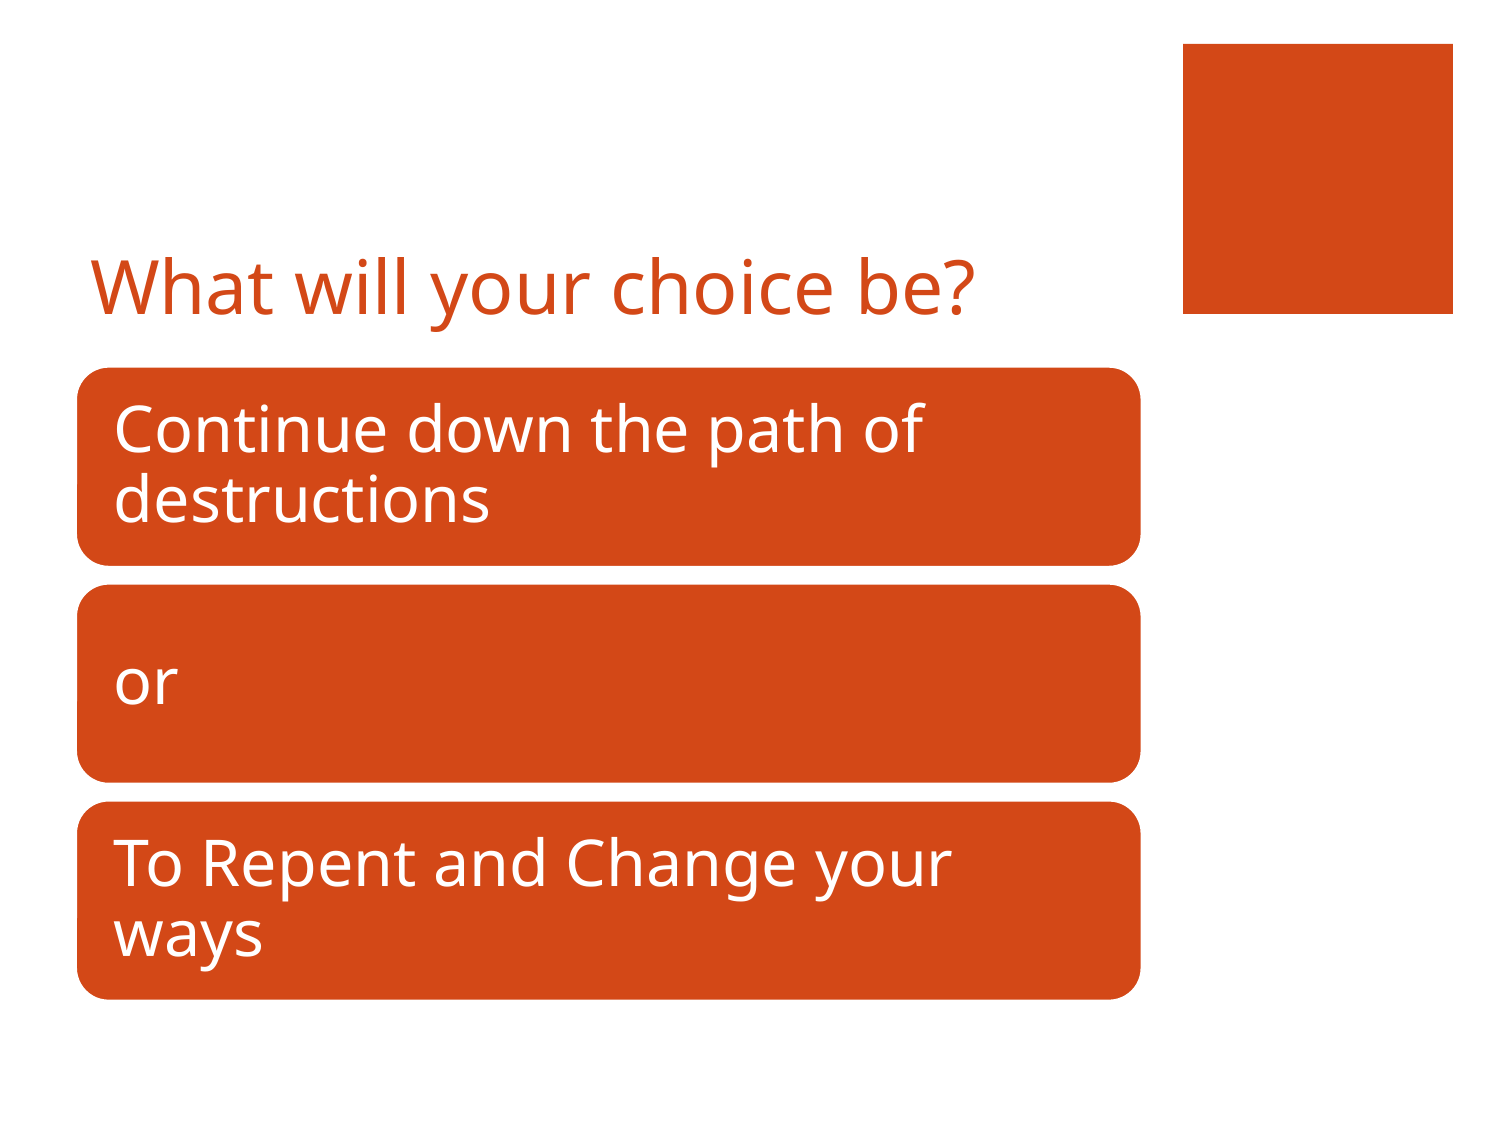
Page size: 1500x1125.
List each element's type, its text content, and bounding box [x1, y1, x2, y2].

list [74, 361, 1144, 1006]
title What will your choice be? [75, 149, 1143, 338]
